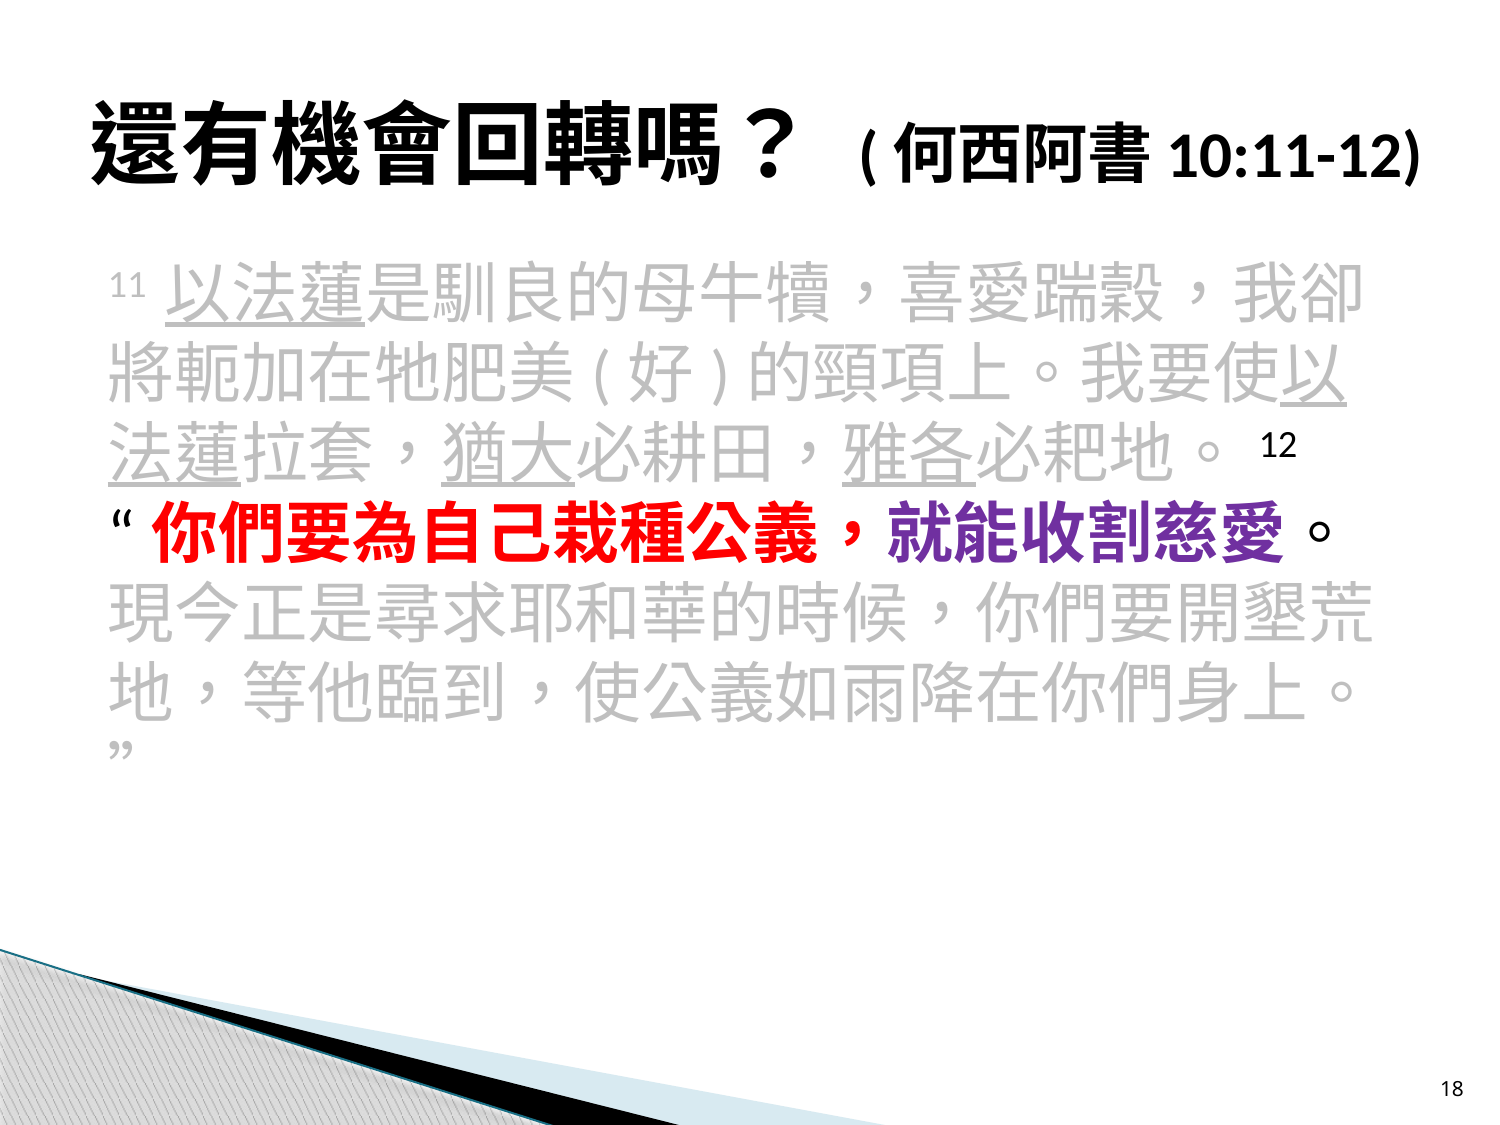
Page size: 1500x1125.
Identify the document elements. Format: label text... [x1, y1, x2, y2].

list 11 以法蓮是馴良的母牛犢，喜愛踹穀，我卻將軛加在牠肥美(好)的頸項上。我要使以法蓮拉套，猶大必耕田，雅各必耙地。12 “你們要為自己栽種公義，就能收割慈愛。現今正是尋求耶和華的時候，你們要開墾荒地，等他臨到，使公義如雨降在你們身上。” [75, 243, 1425, 1080]
slide_number 18 [1418, 1051, 1479, 1112]
title 還有機會回轉嗎？ (何西阿書10:11-12) [75, 45, 1459, 233]
